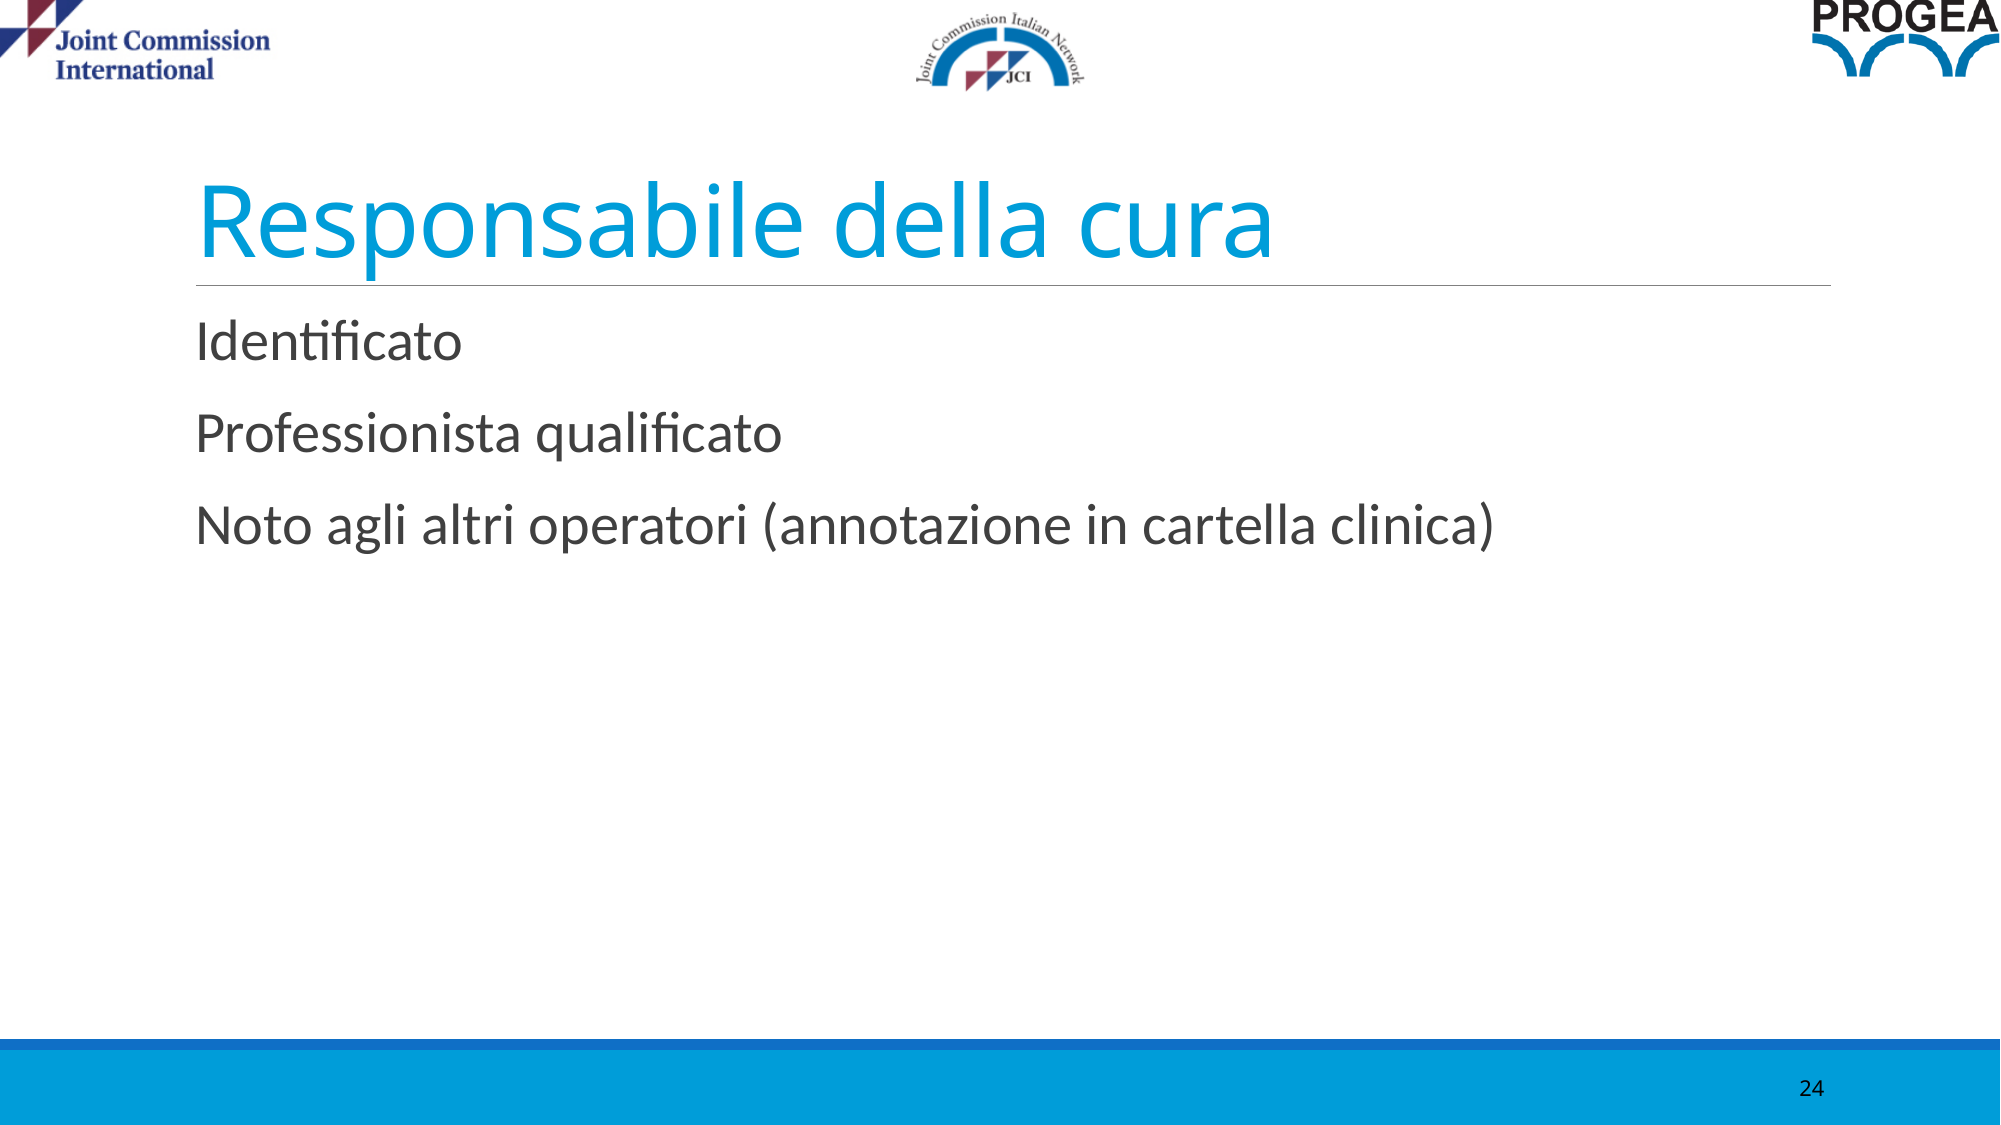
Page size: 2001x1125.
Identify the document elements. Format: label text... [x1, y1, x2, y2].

list Identificato Professionista qualificato Noto agli altri operatori (annotazione in cartella clinica) [180, 302, 1830, 963]
picture [901, 0, 1099, 47]
slide_number 24 [1624, 1059, 1840, 1120]
picture [1812, 0, 2000, 87]
title Responsabile della cura [180, 47, 1830, 285]
picture [0, 0, 323, 87]
